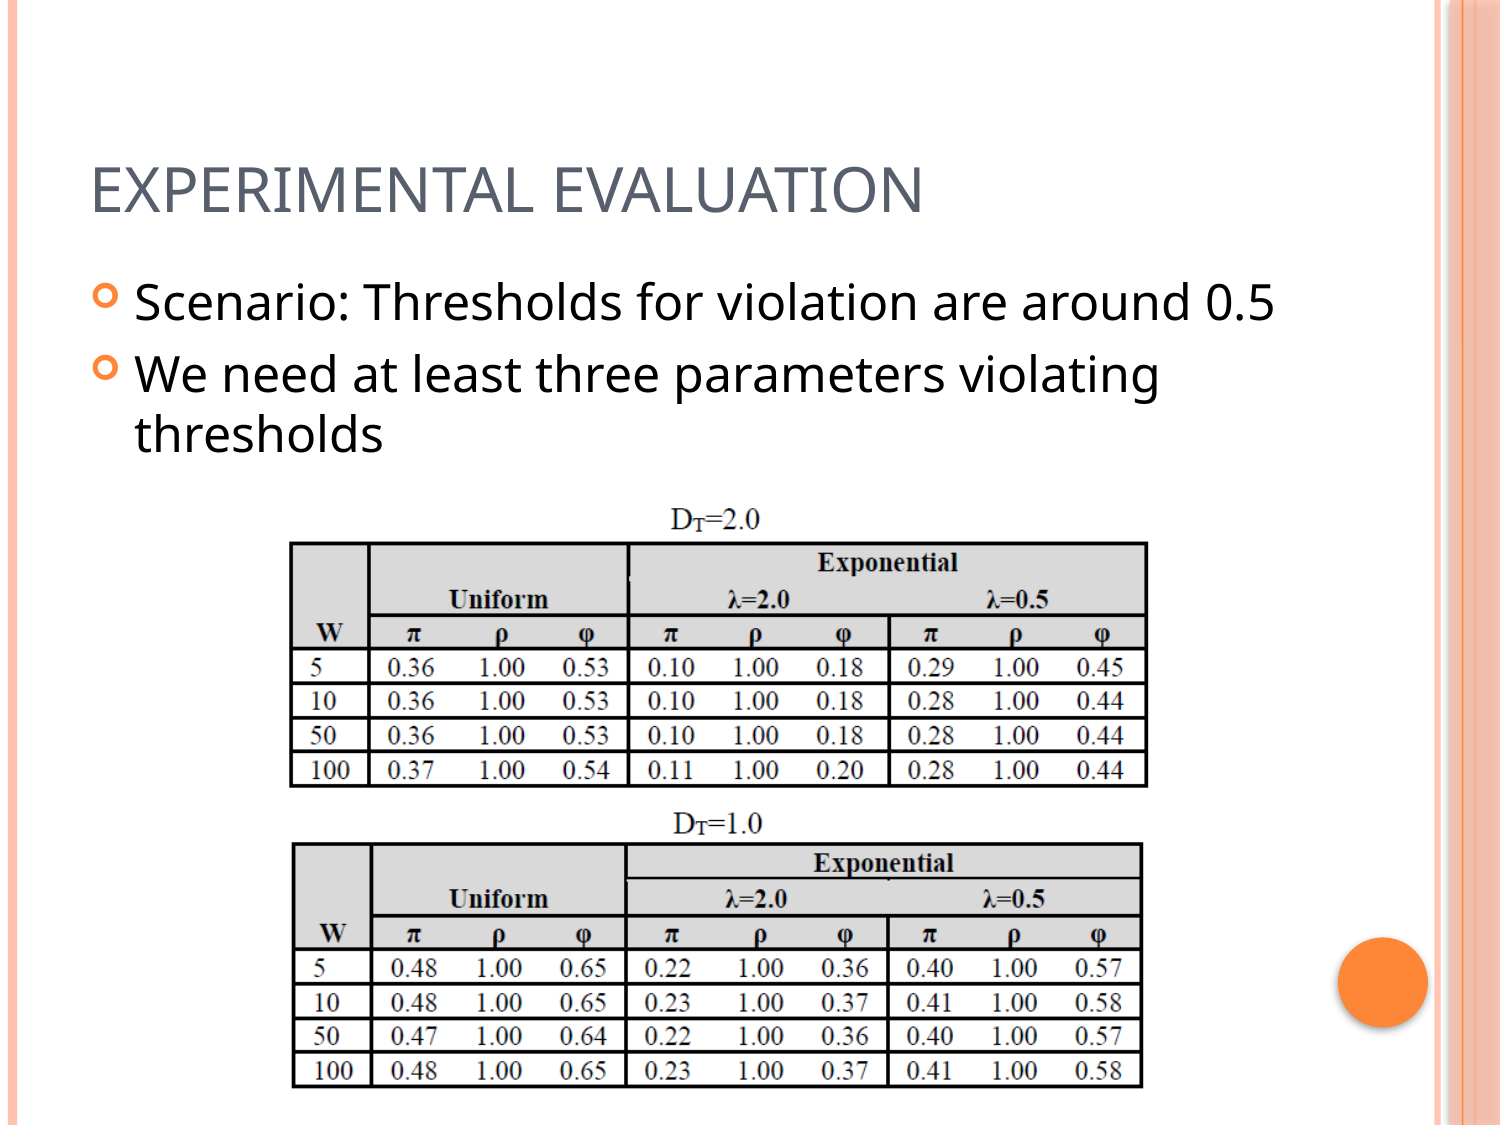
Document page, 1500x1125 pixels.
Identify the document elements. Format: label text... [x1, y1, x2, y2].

title Experimental Evaluation [75, 45, 1300, 233]
list Scenario: Thresholds for violation are around 0.5 We need at least three parameters violating thresholds [75, 262, 1412, 1062]
picture [276, 491, 1169, 1108]
